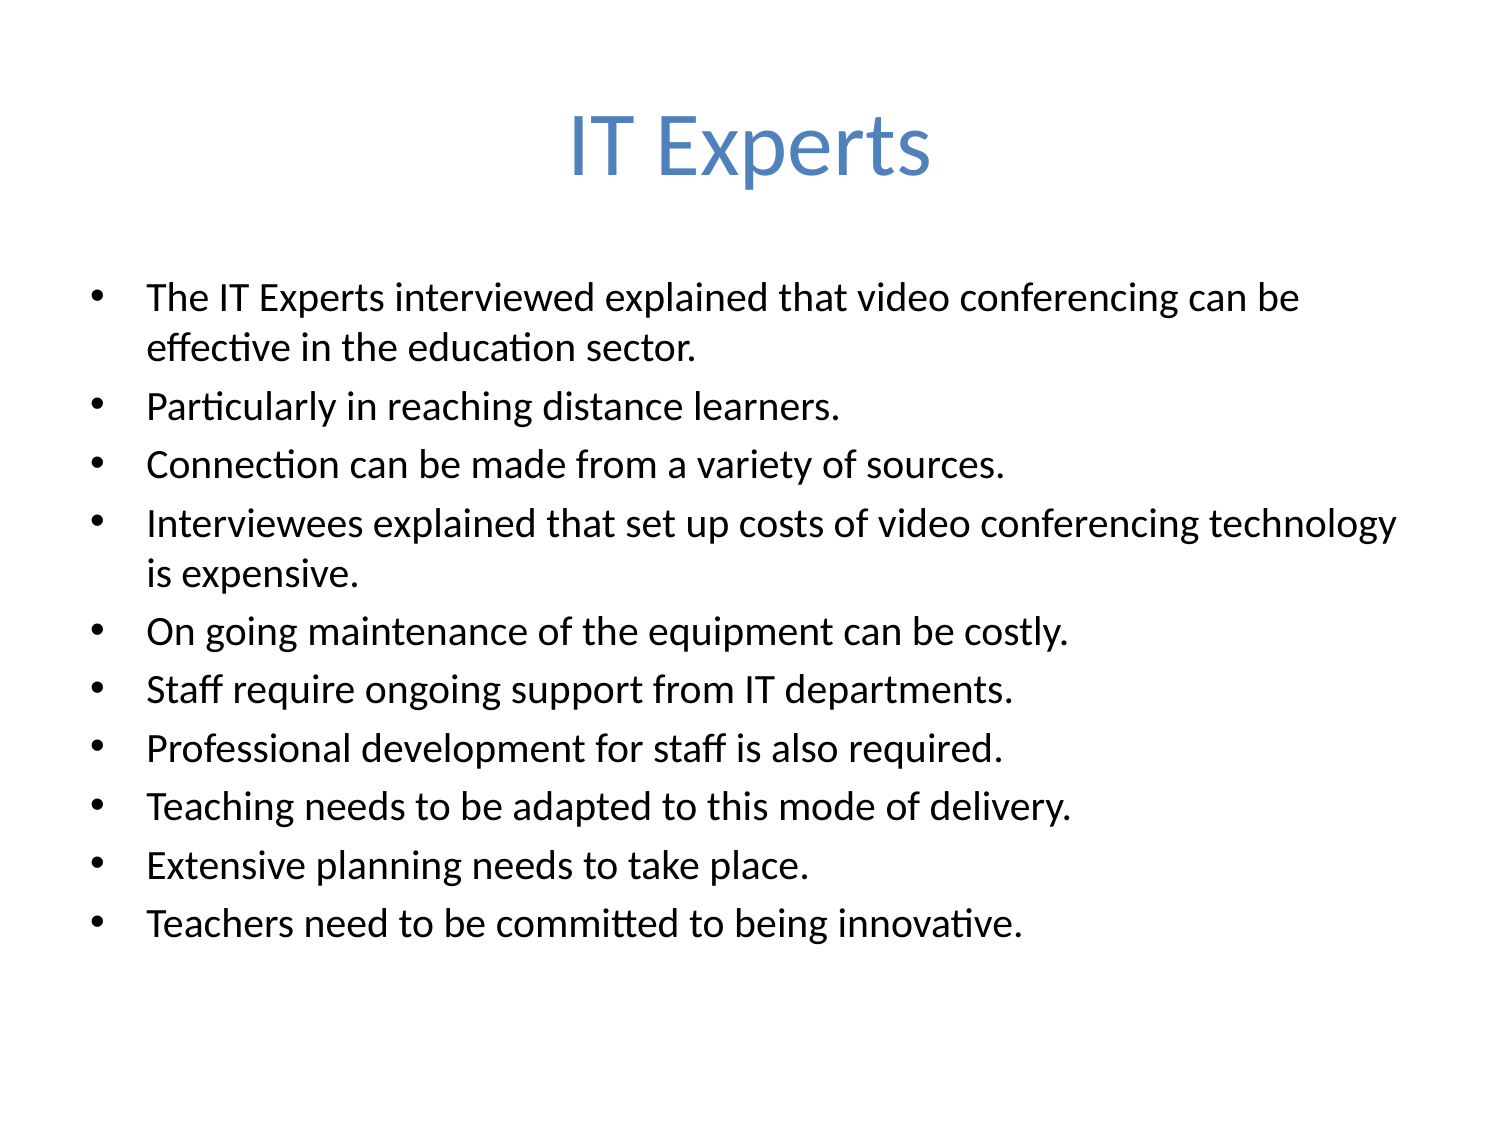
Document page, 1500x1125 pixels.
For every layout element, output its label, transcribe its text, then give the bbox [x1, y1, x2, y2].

list The IT Experts interviewed explained that video conferencing can be effective in the education sector. Particularly in reaching distance learners. Connection can be made from a variety of sources. Interviewees explained that set up costs of video conferencing technology is expensive. On going maintenance of the equipment can be costly. Staff require ongoing support from IT departments. Professional development for staff is also required. Teaching needs to be adapted to this mode of delivery. Extensive planning needs to take place. Teachers need to be committed to being innovative. [75, 262, 1425, 1005]
title IT Experts [75, 45, 1425, 233]
